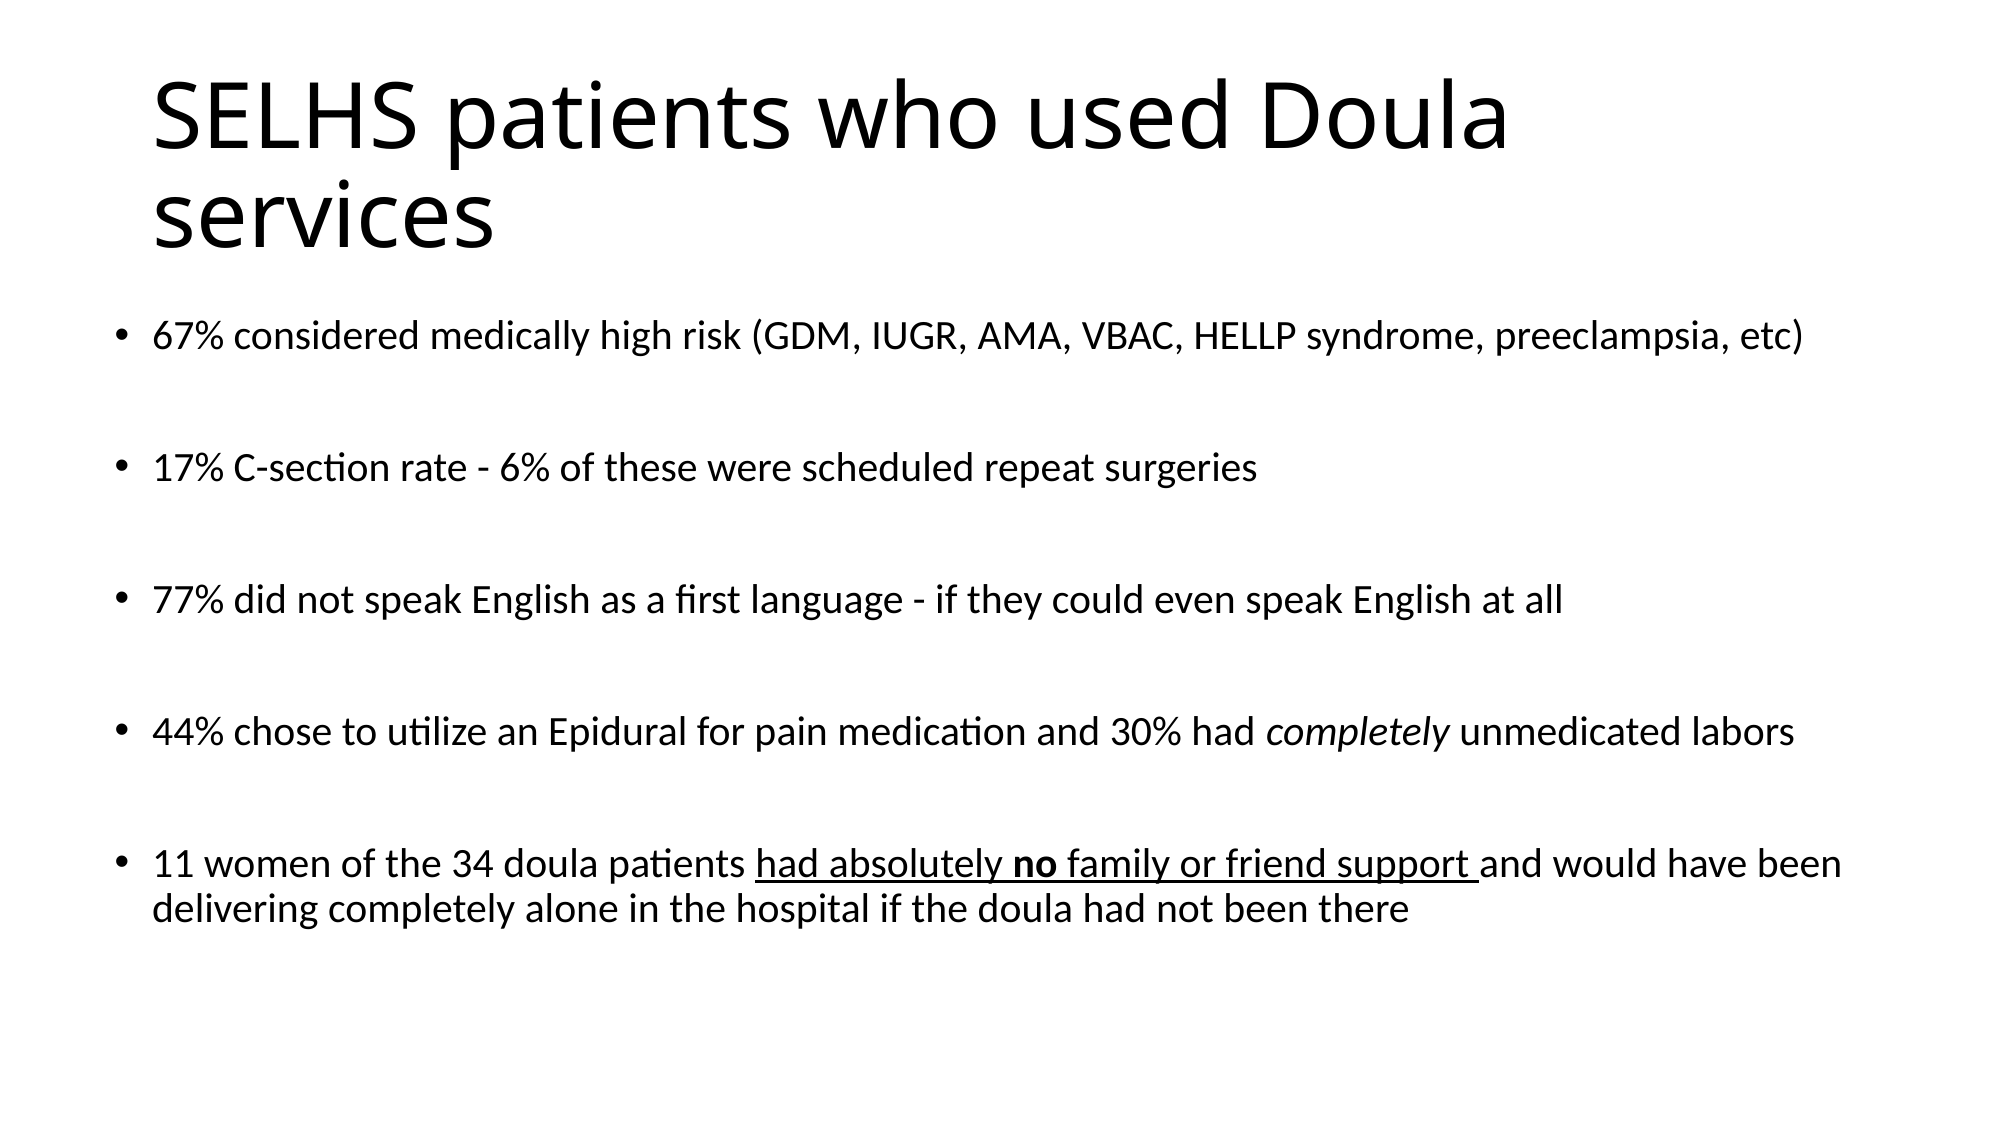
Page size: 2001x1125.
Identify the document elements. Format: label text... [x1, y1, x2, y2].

title SELHS patients who used Doula services [137, 59, 1863, 278]
list 67% considered medically high risk (GDM, IUGR, AMA, VBAC, HELLP syndrome, preeclampsia, etc) 17% C-section rate - 6% of these were scheduled repeat surgeries 77% did not speak English as a first language - if they could even speak English at all 44% chose to utilize an Epidural for pain medication and 30% had completely unmedicated labors 11 women of the 34 doula patients had absolutely no family or friend support and would have been delivering completely alone in the hospital if the doula had not been there [99, 306, 1952, 1021]
